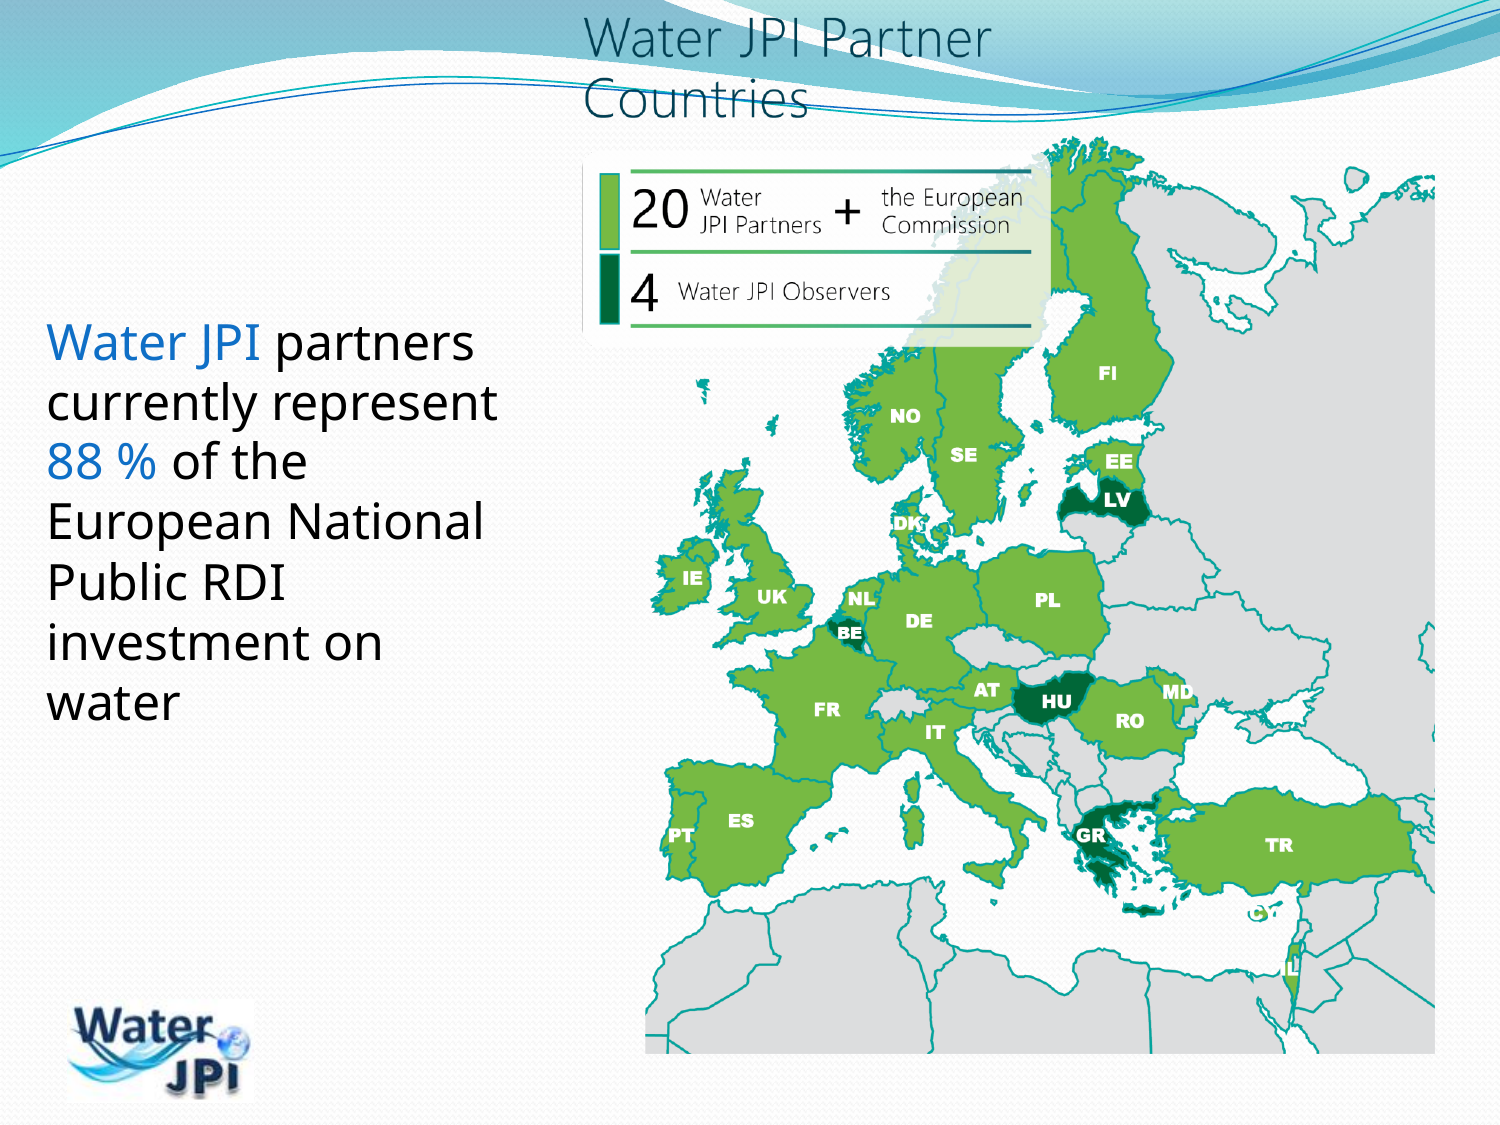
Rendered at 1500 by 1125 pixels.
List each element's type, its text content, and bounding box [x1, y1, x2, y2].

picture [67, 999, 254, 1103]
picture [493, 0, 1481, 1088]
text_box Water JPI partners currently represent 88 % of the European National Public RDI investment on water [32, 302, 486, 846]
